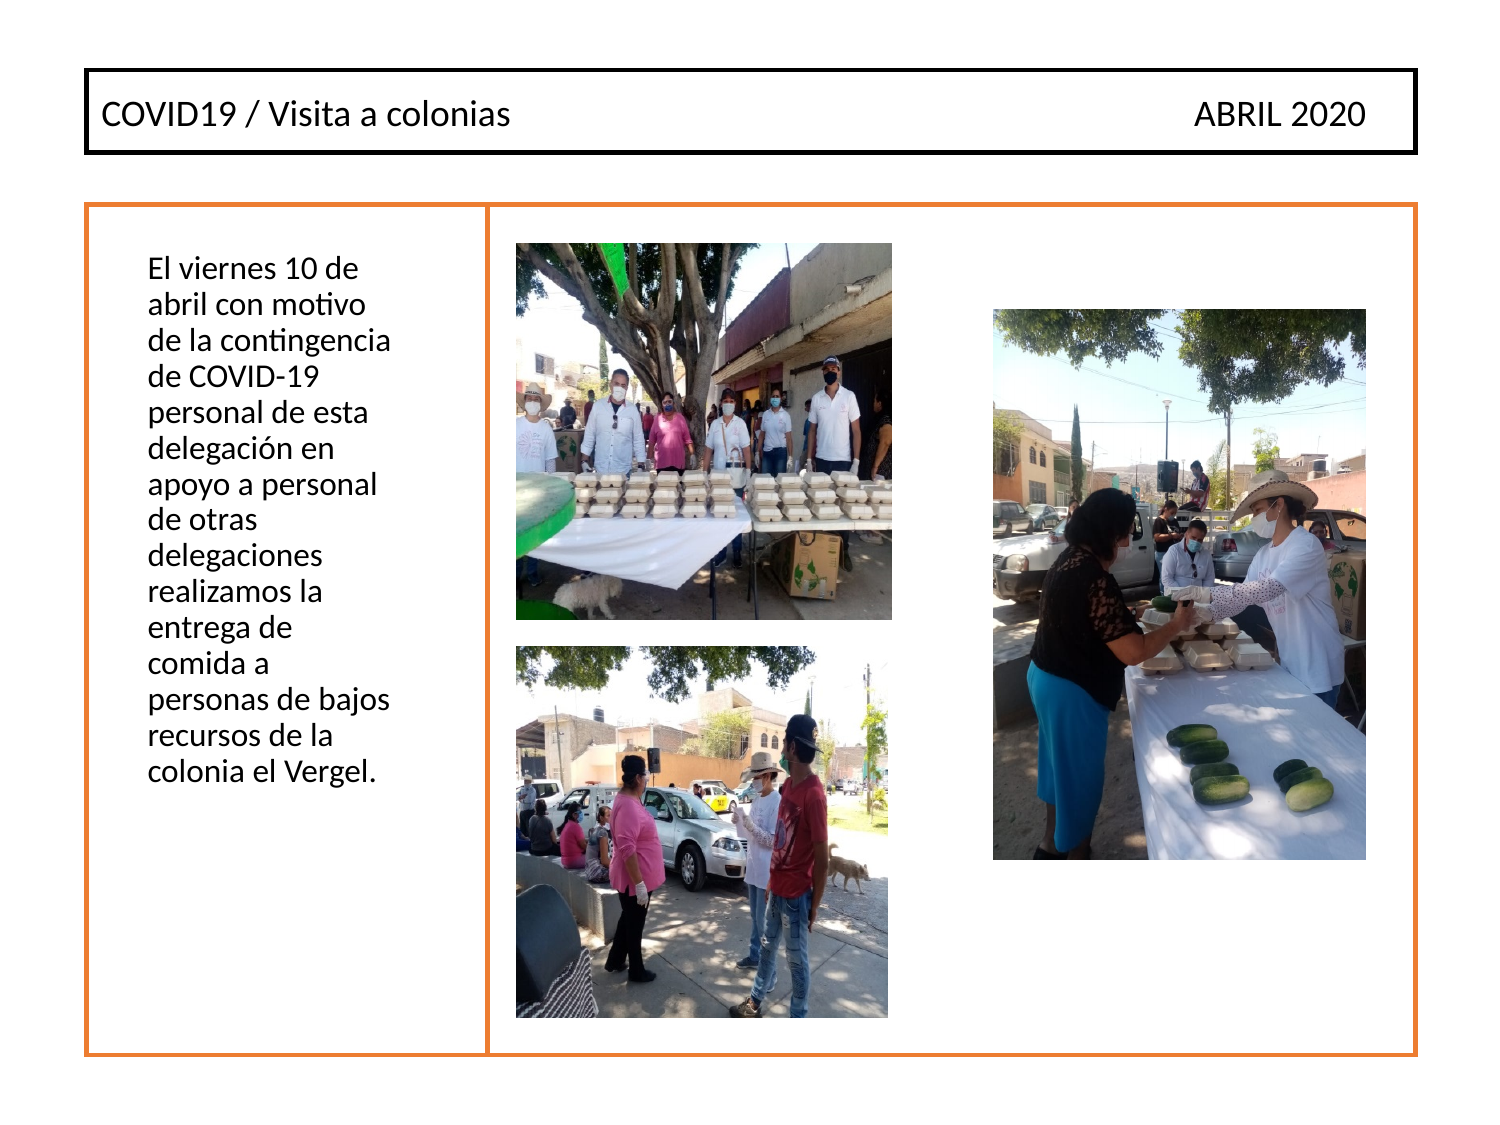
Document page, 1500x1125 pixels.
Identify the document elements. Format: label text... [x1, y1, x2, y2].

picture [993, 309, 1366, 860]
text_box COVID19 / Visita a colonias [85, 69, 1416, 154]
text_box [85, 203, 1416, 1056]
picture [516, 646, 888, 1018]
picture [516, 243, 892, 620]
text_box El viernes 10 de abril con motivo de la contingencia de COVID-19 personal de esta delegación en apoyo a personal de otras delegaciones realizamos la entrega de comida a personas de bajos recursos de la colonia el Vergel. [132, 243, 408, 797]
text_box ABRIL 2020 [1179, 81, 1416, 141]
